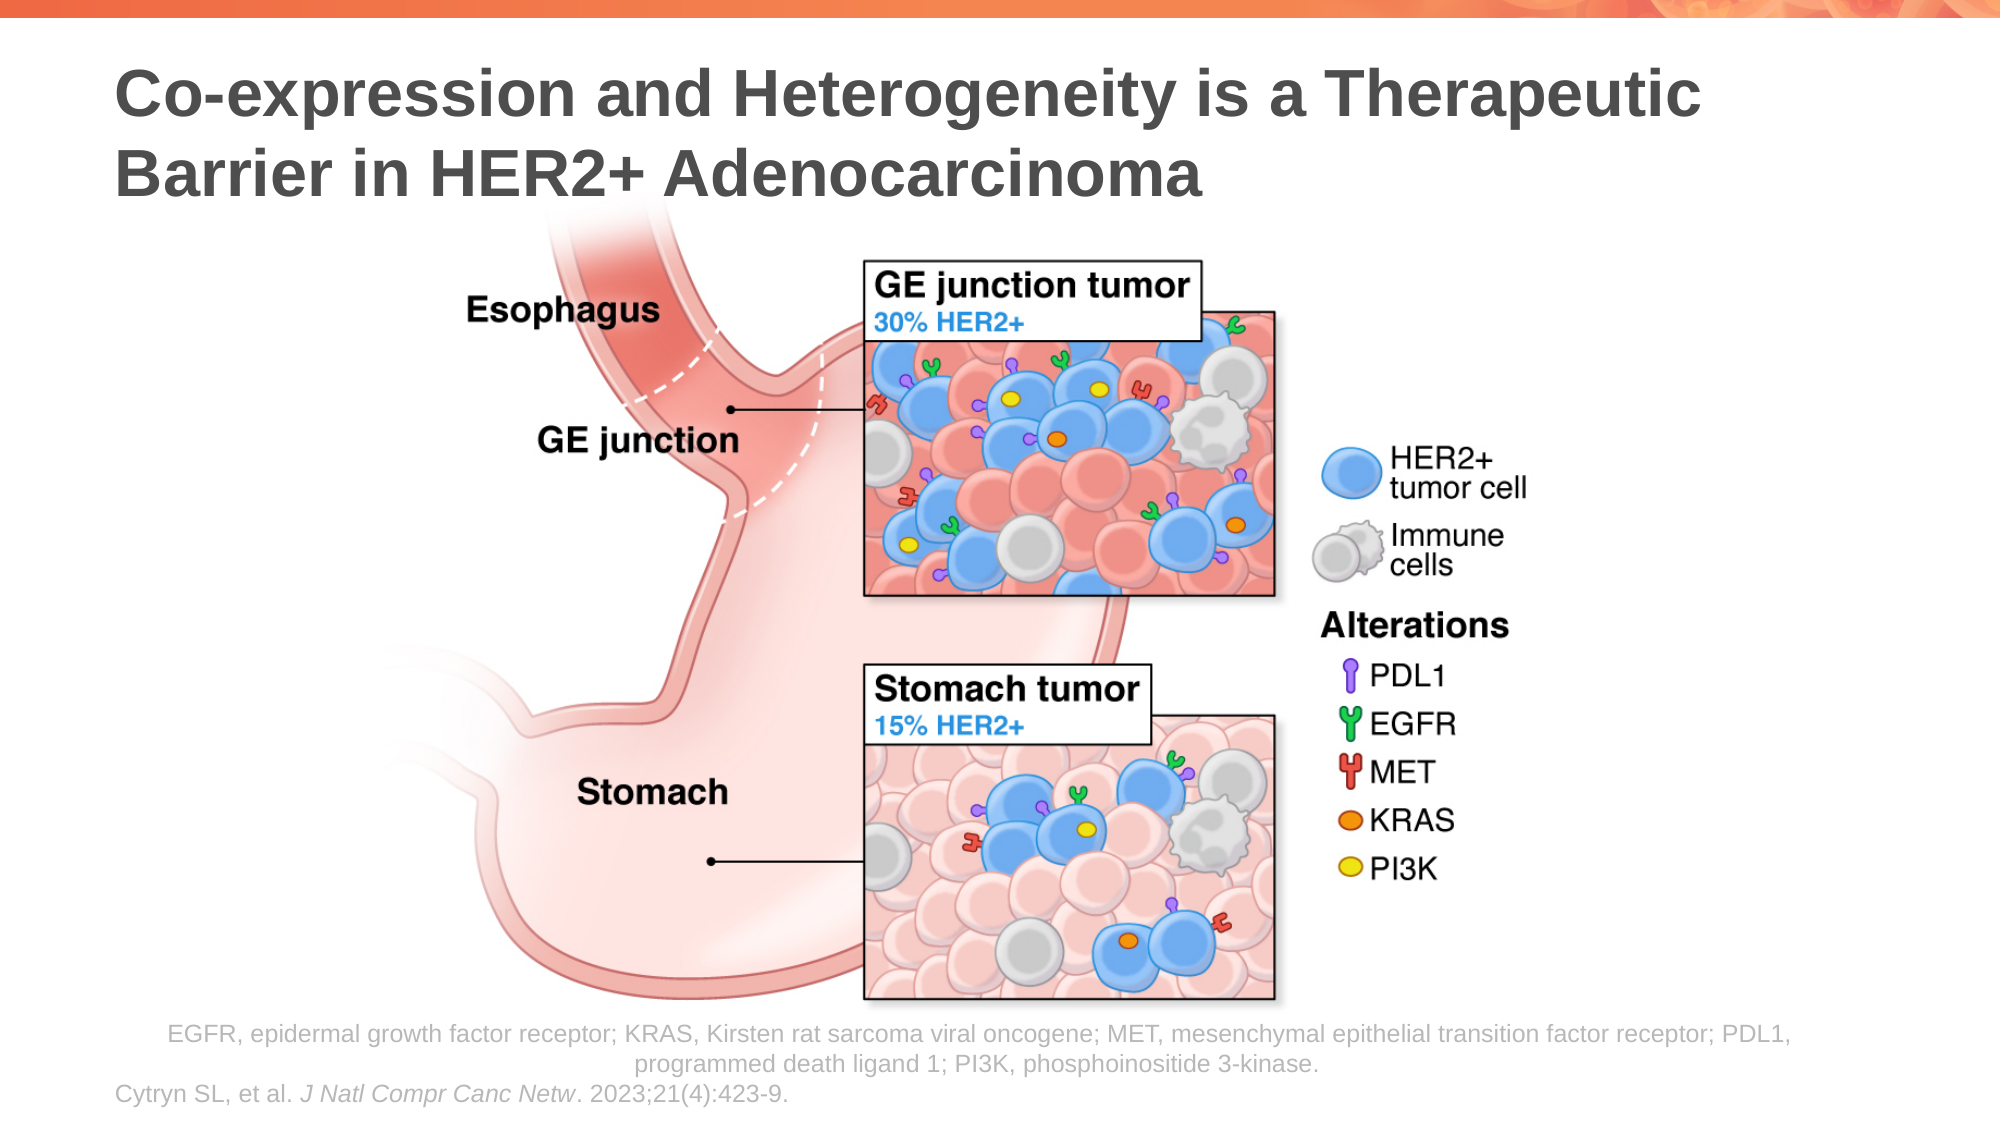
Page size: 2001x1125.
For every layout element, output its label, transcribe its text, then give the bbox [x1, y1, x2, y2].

picture [384, 192, 1578, 1061]
picture [0, 0, 2000, 18]
footer EGFR, epidermal growth factor receptor; KRAS, Kirsten rat sarcoma viral oncogene; MET, mesenchymal epithelial transition factor receptor; PDL1, programmed death ligand 1; PI3K, phosphoinositide 3-kinase. Cytryn SL, et al. J Natl Compr Canc Netw. 2023;21(4):423-9. [99, 1042, 1863, 1116]
title Co-expression and Heterogeneity is a Therapeutic Barrier in HER2+ Adenocarcinoma [99, 32, 1863, 228]
